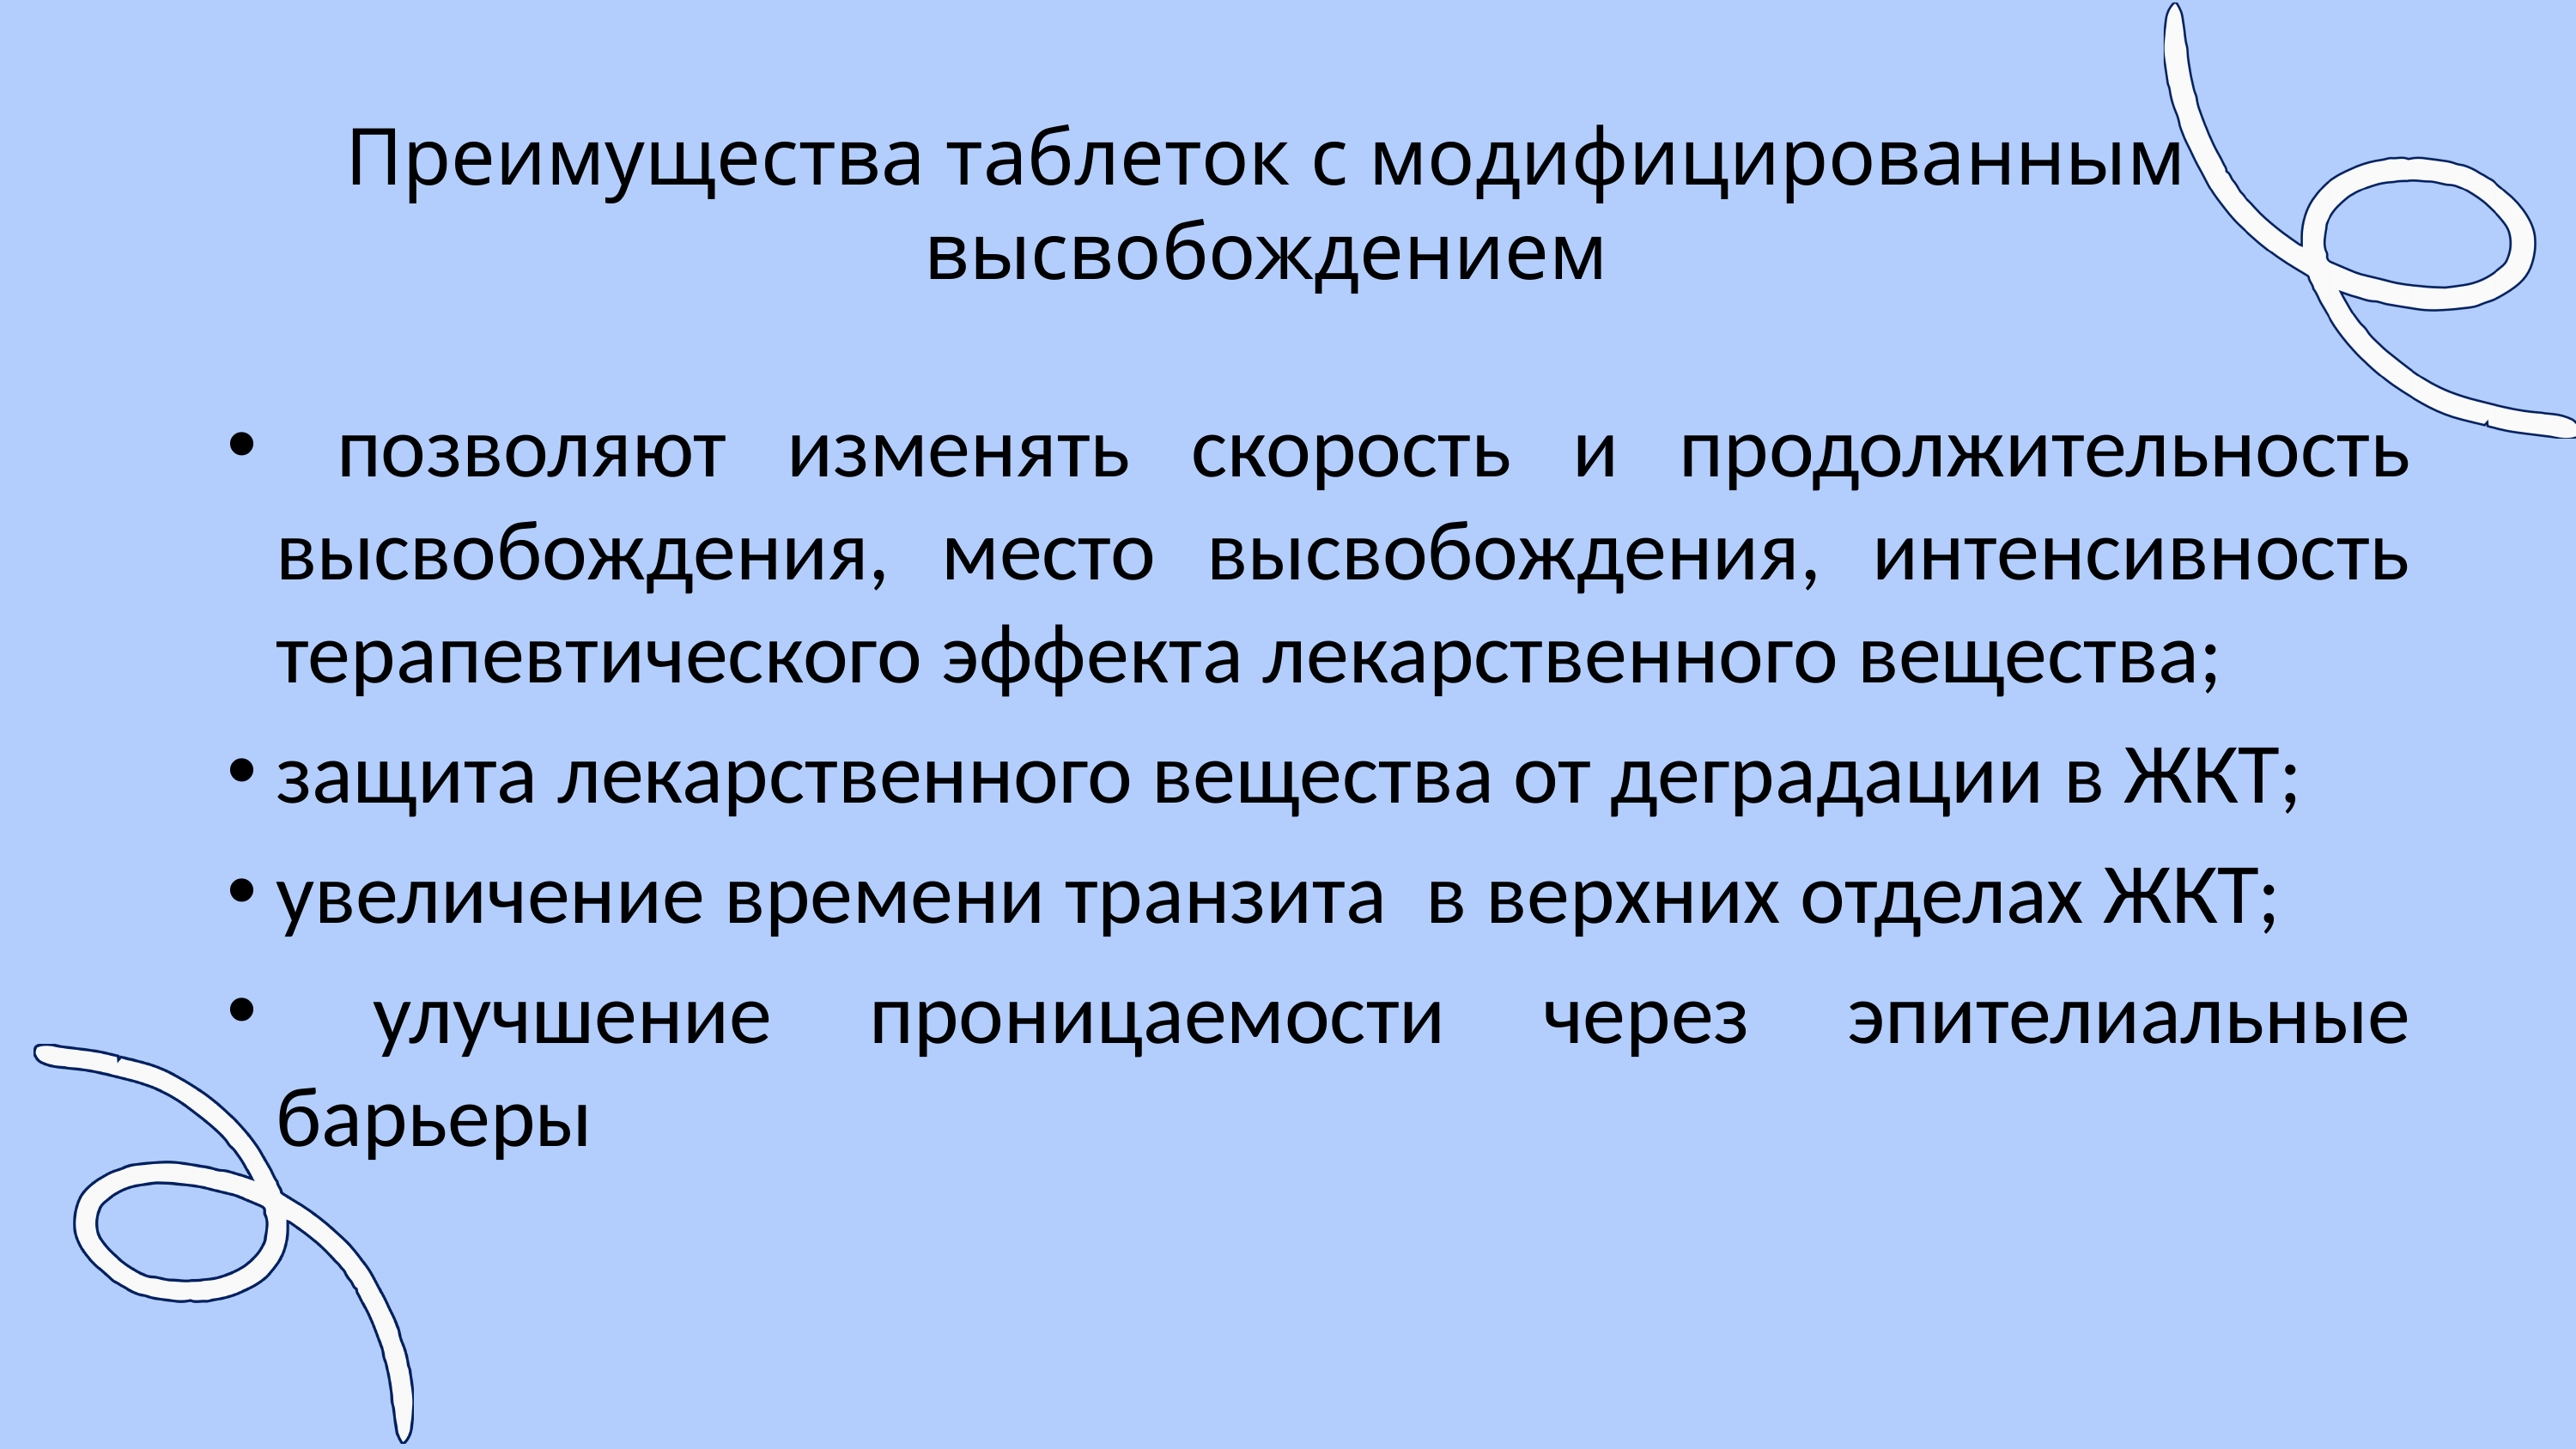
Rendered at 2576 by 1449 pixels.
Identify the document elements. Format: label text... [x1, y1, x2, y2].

title Преимущества таблеток с модифицированным высвобождением [43, 82, 2159, 318]
picture [33, 1044, 414, 1444]
picture [2163, 2, 2576, 439]
list позволяют изменять скорость и продолжительность высвобождения, место высвобождения, интенсивность терапевтического эффекта лекарственного вещества; защита лекарственного вещества от деградации в ЖКТ; увеличение времени транзита в верхних отделах ЖКТ; улучшение проницаемости через эпителиальные барьеры [214, 385, 2426, 1416]
